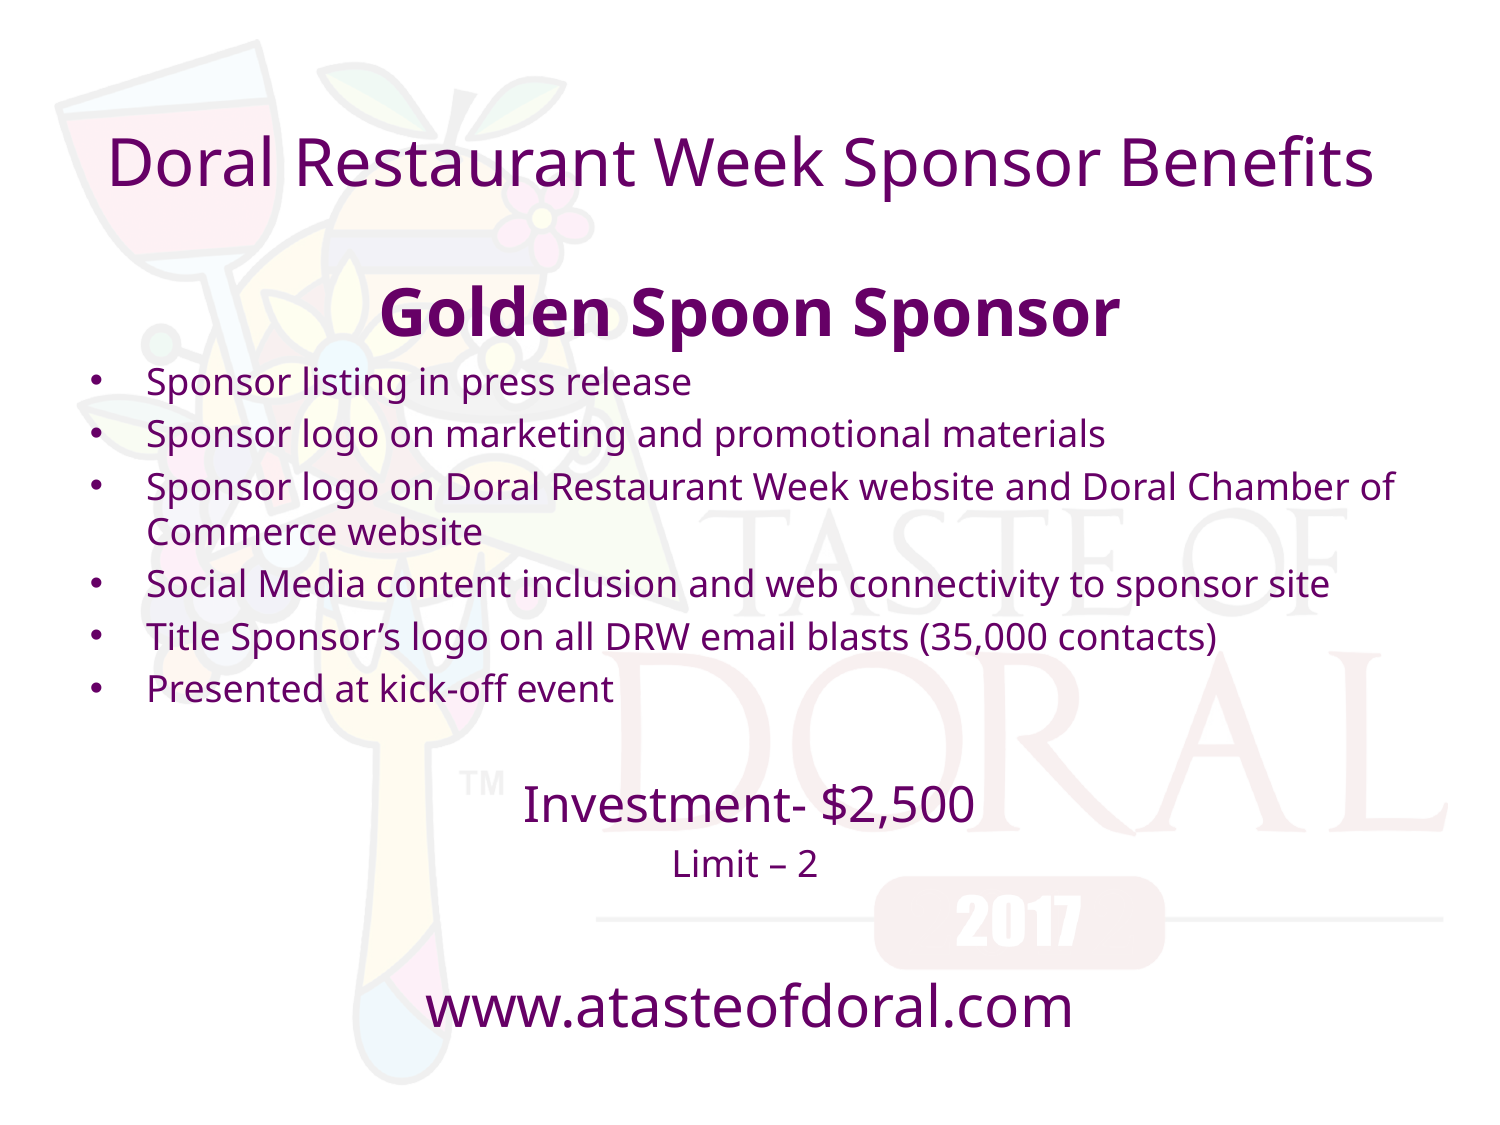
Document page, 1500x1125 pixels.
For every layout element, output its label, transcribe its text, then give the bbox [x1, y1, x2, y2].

text_box www.atasteofdoral.com [374, 962, 1125, 1047]
text_box Doral Restaurant Week Sponsor Benefits [74, 112, 1425, 255]
text_box Golden Spoon Sponsor Sponsor listing in press release Sponsor logo on marketing and promotional materials Sponsor logo on Doral Restaurant Week website and Doral Chamber of Commerce website Social Media content inclusion and web connectivity to sponsor site Title Sponsor’s logo on all DRW email blasts (35,000 contacts) Presented at kick-off event Investment- $2,500 Limit – 2 [74, 262, 1425, 1005]
